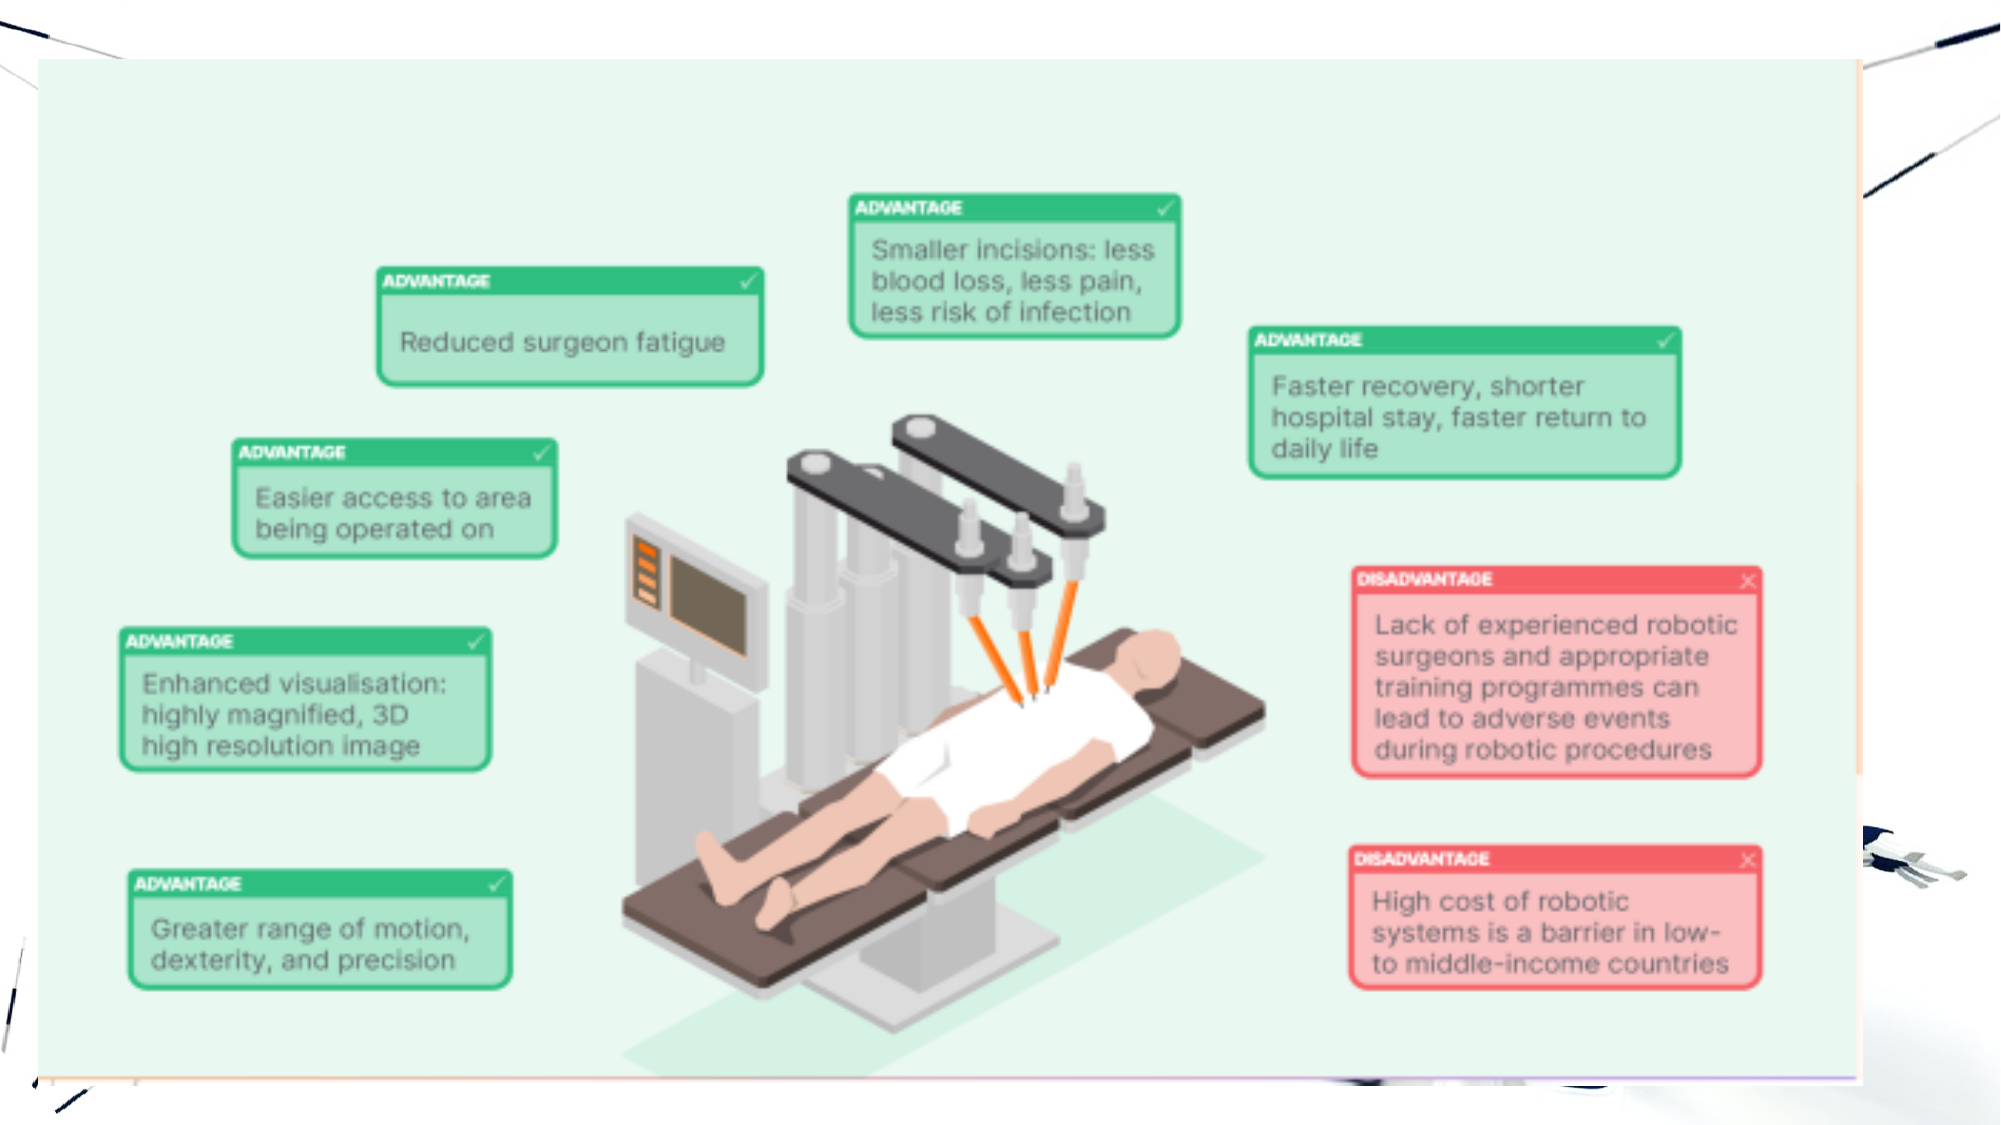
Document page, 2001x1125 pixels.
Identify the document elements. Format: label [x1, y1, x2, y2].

picture [0, 0, 2001, 1125]
list [38, 59, 1863, 1086]
